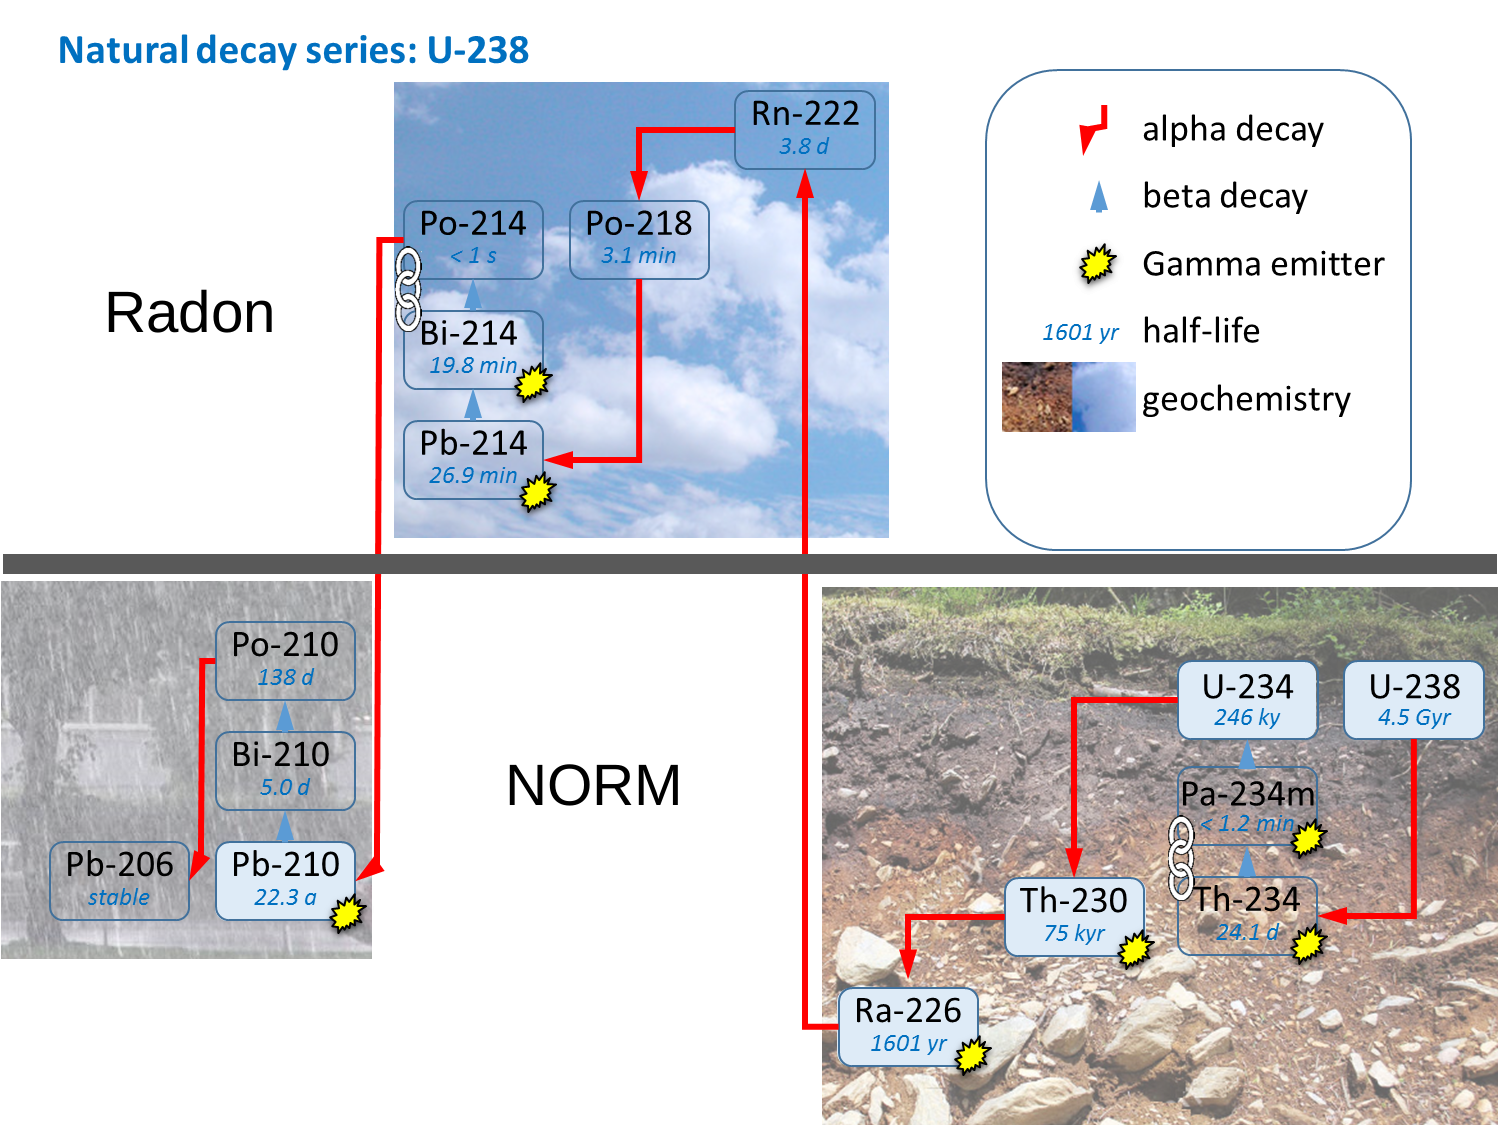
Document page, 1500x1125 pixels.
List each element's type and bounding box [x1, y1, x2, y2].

picture [0, 10, 1500, 1125]
text_box [2, 266, 1498, 826]
